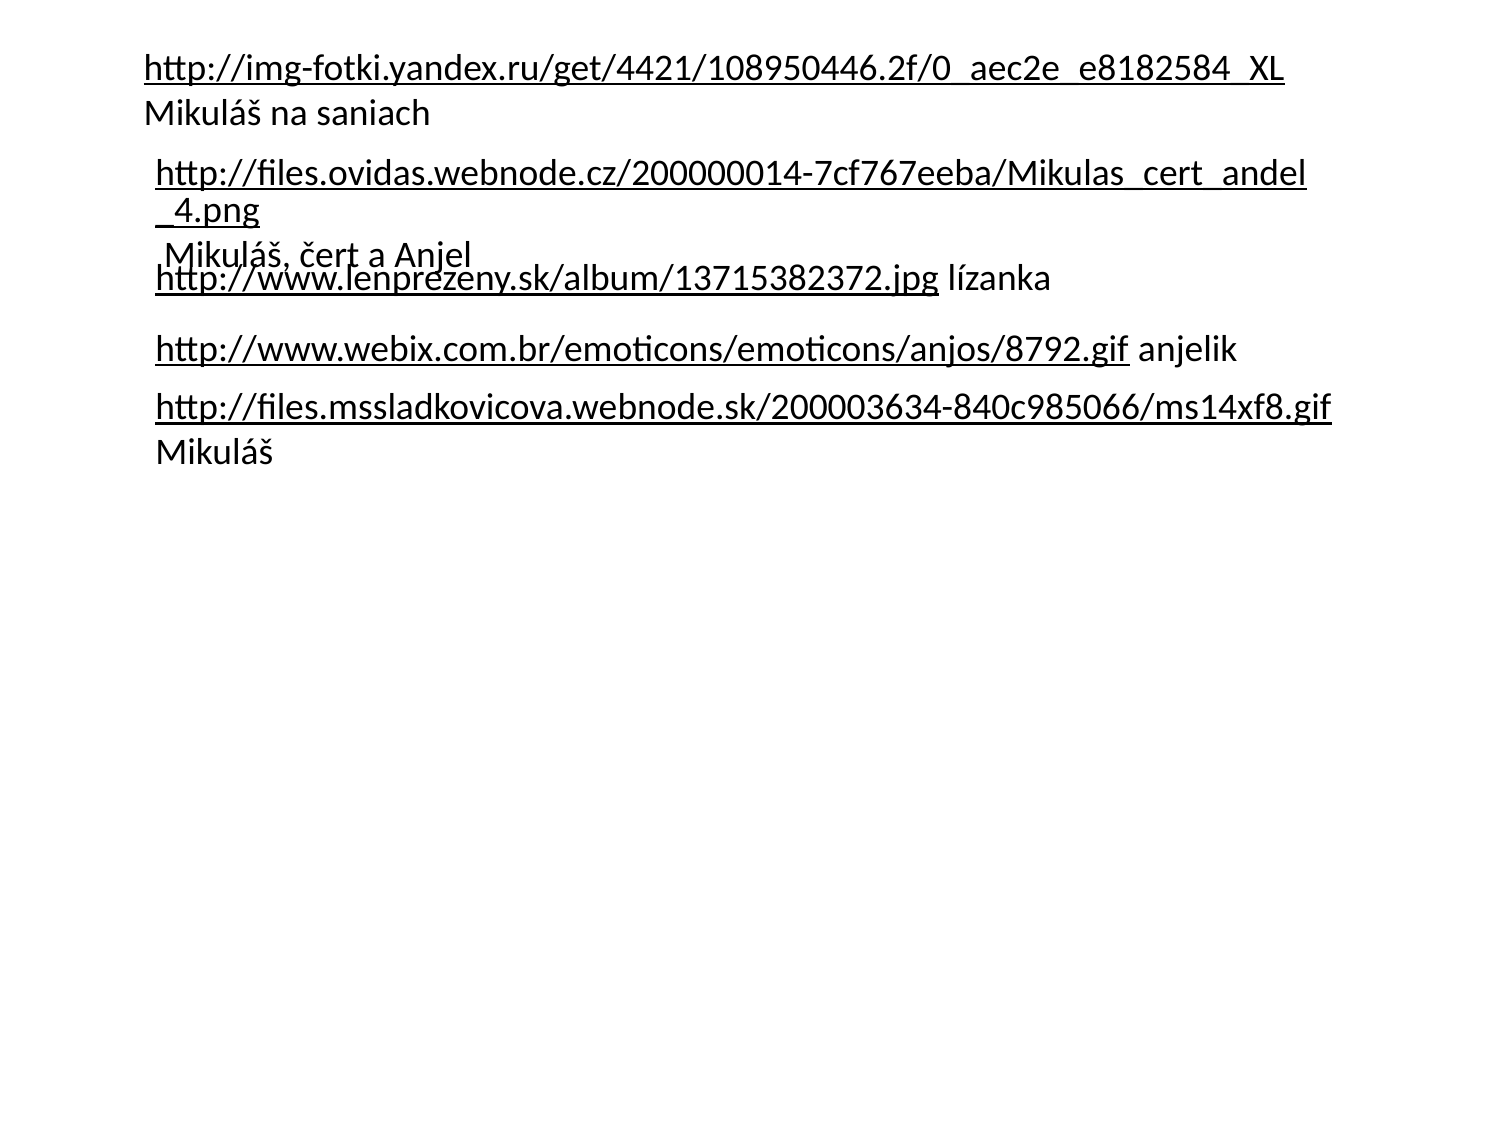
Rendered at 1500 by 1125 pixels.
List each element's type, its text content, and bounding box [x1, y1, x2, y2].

text_box http://www.webix.com.br/emoticons/emoticons/anjos/8792.gif anjelik [140, 316, 1360, 374]
text_box http://img-fotki.yandex.ru/get/4421/108950446.2f/0_aec2e_e8182584_XL Mikuláš na saniach [128, 35, 1395, 140]
text_box http://www.lenprezeny.sk/album/13715382372.jpg lízanka [140, 246, 1266, 316]
text_box http://files.mssladkovicova.webnode.sk/200003634-840c985066/ms14xf8.gif Mikuláš [140, 374, 1407, 480]
text_box http://files.ovidas.webnode.cz/200000014-7cf767eeba/Mikulas_cert_andel_4.png Mikuláš, čert a Anjel [140, 140, 1336, 246]
